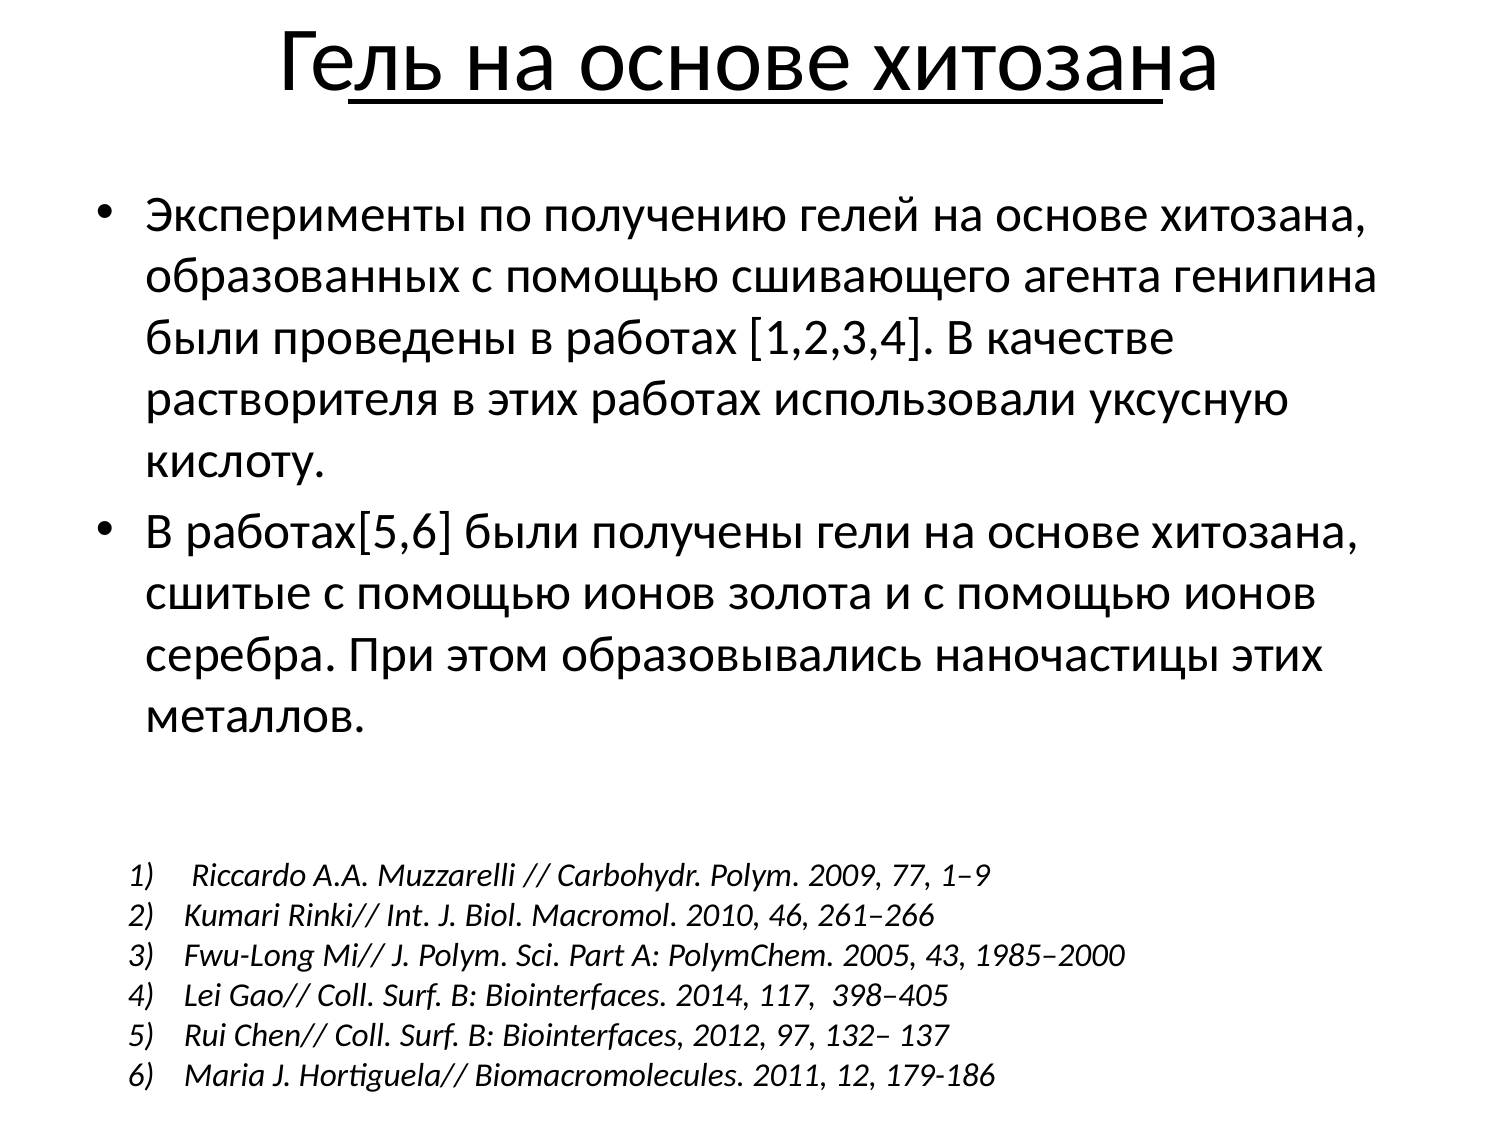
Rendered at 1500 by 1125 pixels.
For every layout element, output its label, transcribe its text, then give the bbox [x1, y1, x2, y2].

text_box Riccardo A.A. Muzzarelli // Carbohydr. Polym. 2009, 77, 1–9 Kumari Rinki// Int. J. Biol. Macromol. 2010, 46, 261–266 Fwu-Long Mi// J. Polym. Sci. Part A: PolymChem. 2005, 43, 1985–2000 Lei Gao// Coll. Surf. B: Biointerfaces. 2014, 117, 398–405 Rui Chen// Coll. Surf. B: Biointerfaces, 2012, 97, 132– 137 Maria J. Hortiguela// Biomacromolecules. 2011, 12, 179-186 [112, 845, 1460, 1125]
list Эксперименты по получению гелей на основе хитозана, образованных с помощью сшивающего агента генипина были проведены в работах [1,2,3,4]. В качестве растворителя в этих работах использовали уксусную кислоту. В работах[5,6] были получены гели на основе хитозана, сшитые с помощью ионов золота и с помощью ионов серебра. При этом образовывались наночастицы этих металлов. [80, 172, 1431, 752]
title Гель на основе хитозана [76, 0, 1425, 124]
